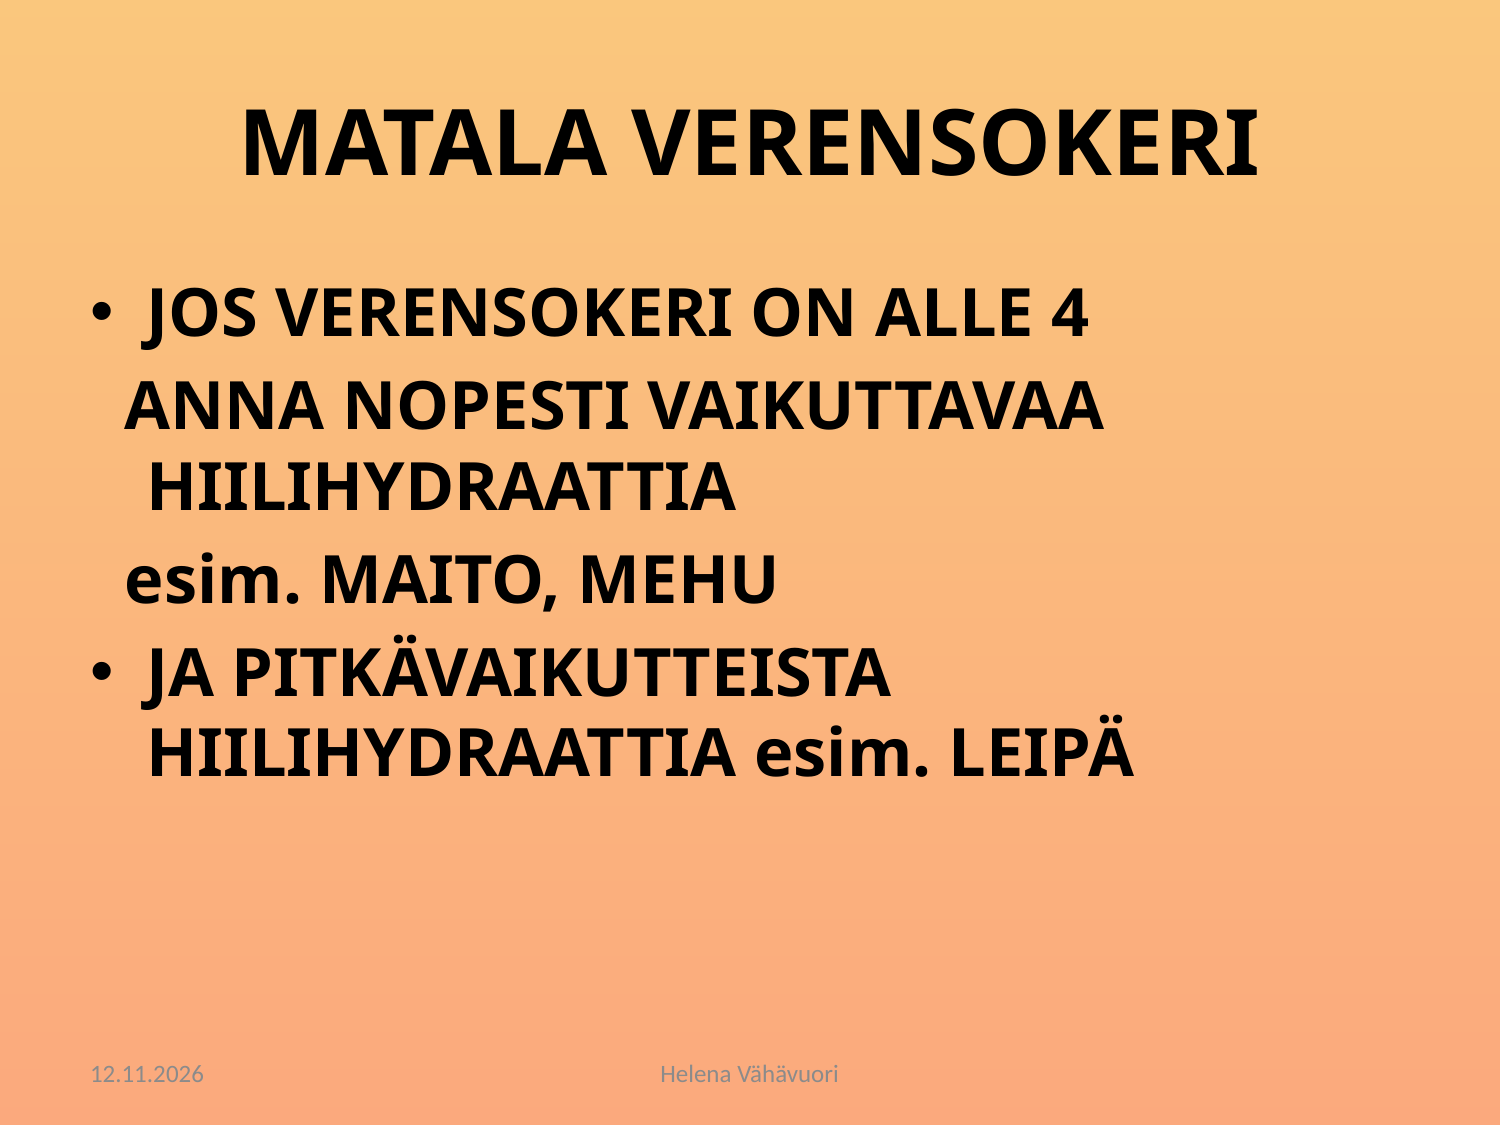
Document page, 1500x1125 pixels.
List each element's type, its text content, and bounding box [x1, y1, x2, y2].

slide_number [75, 1042, 425, 1103]
footer Helena Vähävuori [512, 1042, 988, 1103]
list JOS VERENSOKERI ON ALLE 4 ANNA NOPESTI VAIKUTTAVAA HIILIHYDRAATTIA esim. MAITO, MEHU JA PITKÄVAIKUTTEISTA HIILIHYDRAATTIA esim. LEIPÄ [75, 262, 1425, 1005]
title MATALA VERENSOKERI [75, 45, 1425, 233]
